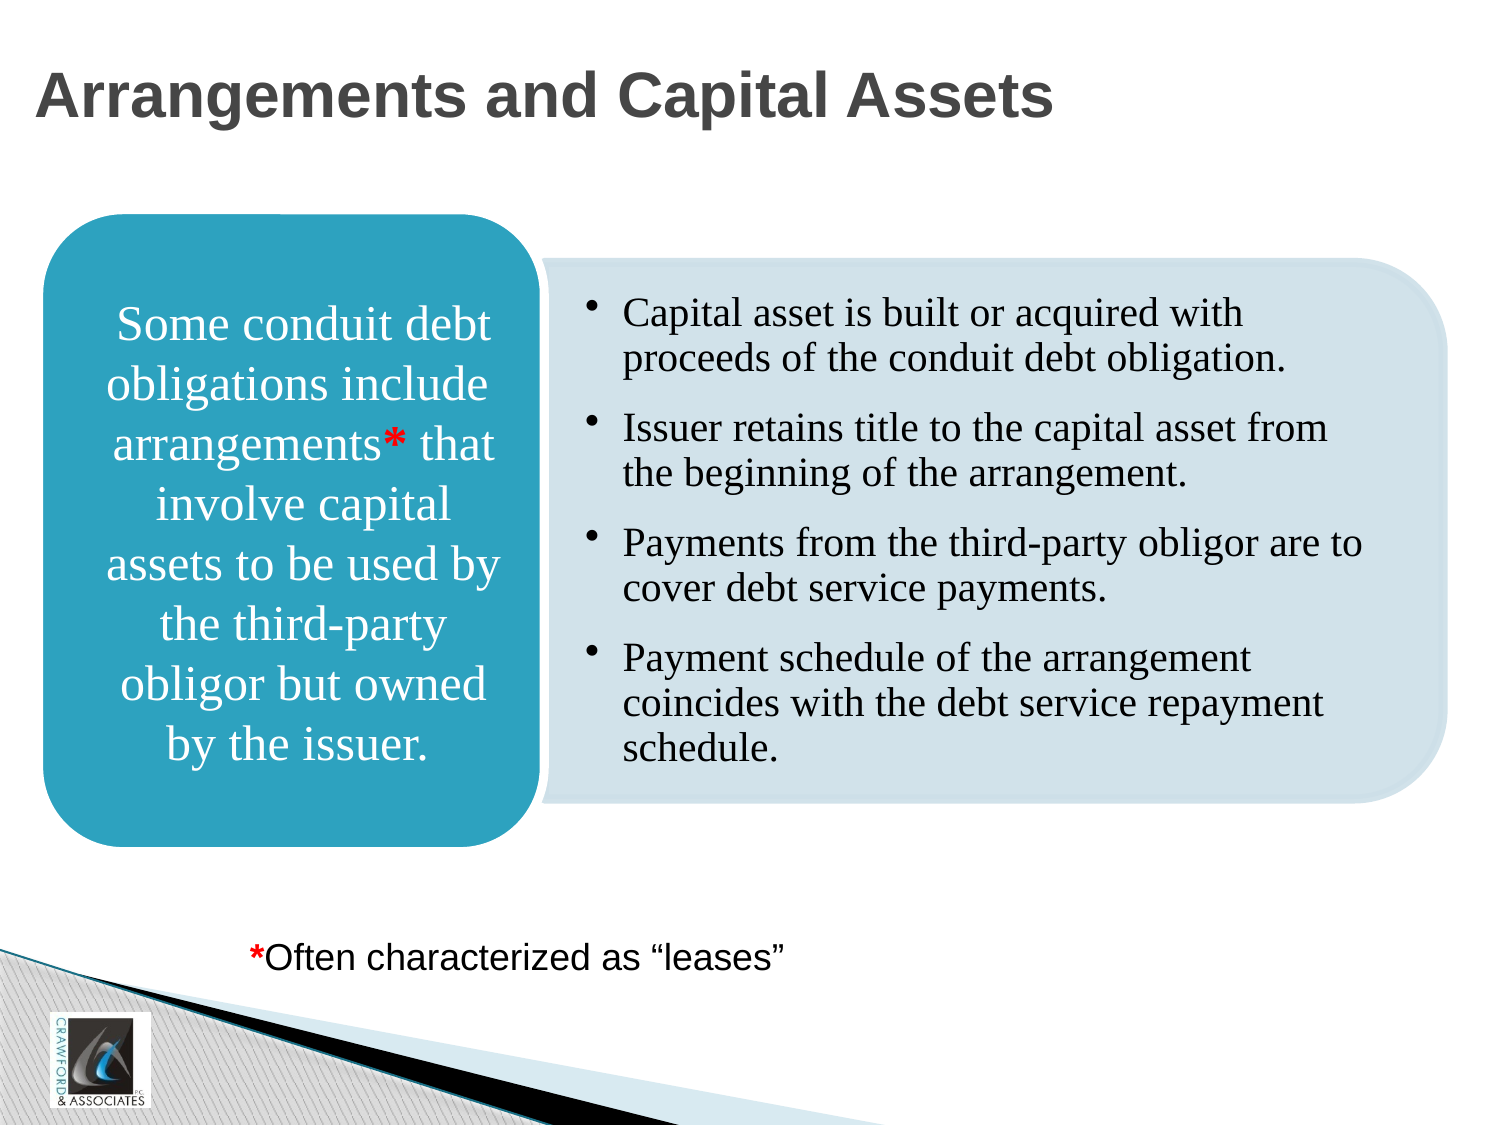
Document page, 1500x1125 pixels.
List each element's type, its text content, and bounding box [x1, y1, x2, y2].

text_box *Often characterized as “leases” [235, 937, 1124, 986]
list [38, 135, 1444, 926]
picture [49, 1012, 151, 1108]
title Arrangements and Capital Assets [19, 0, 1444, 184]
